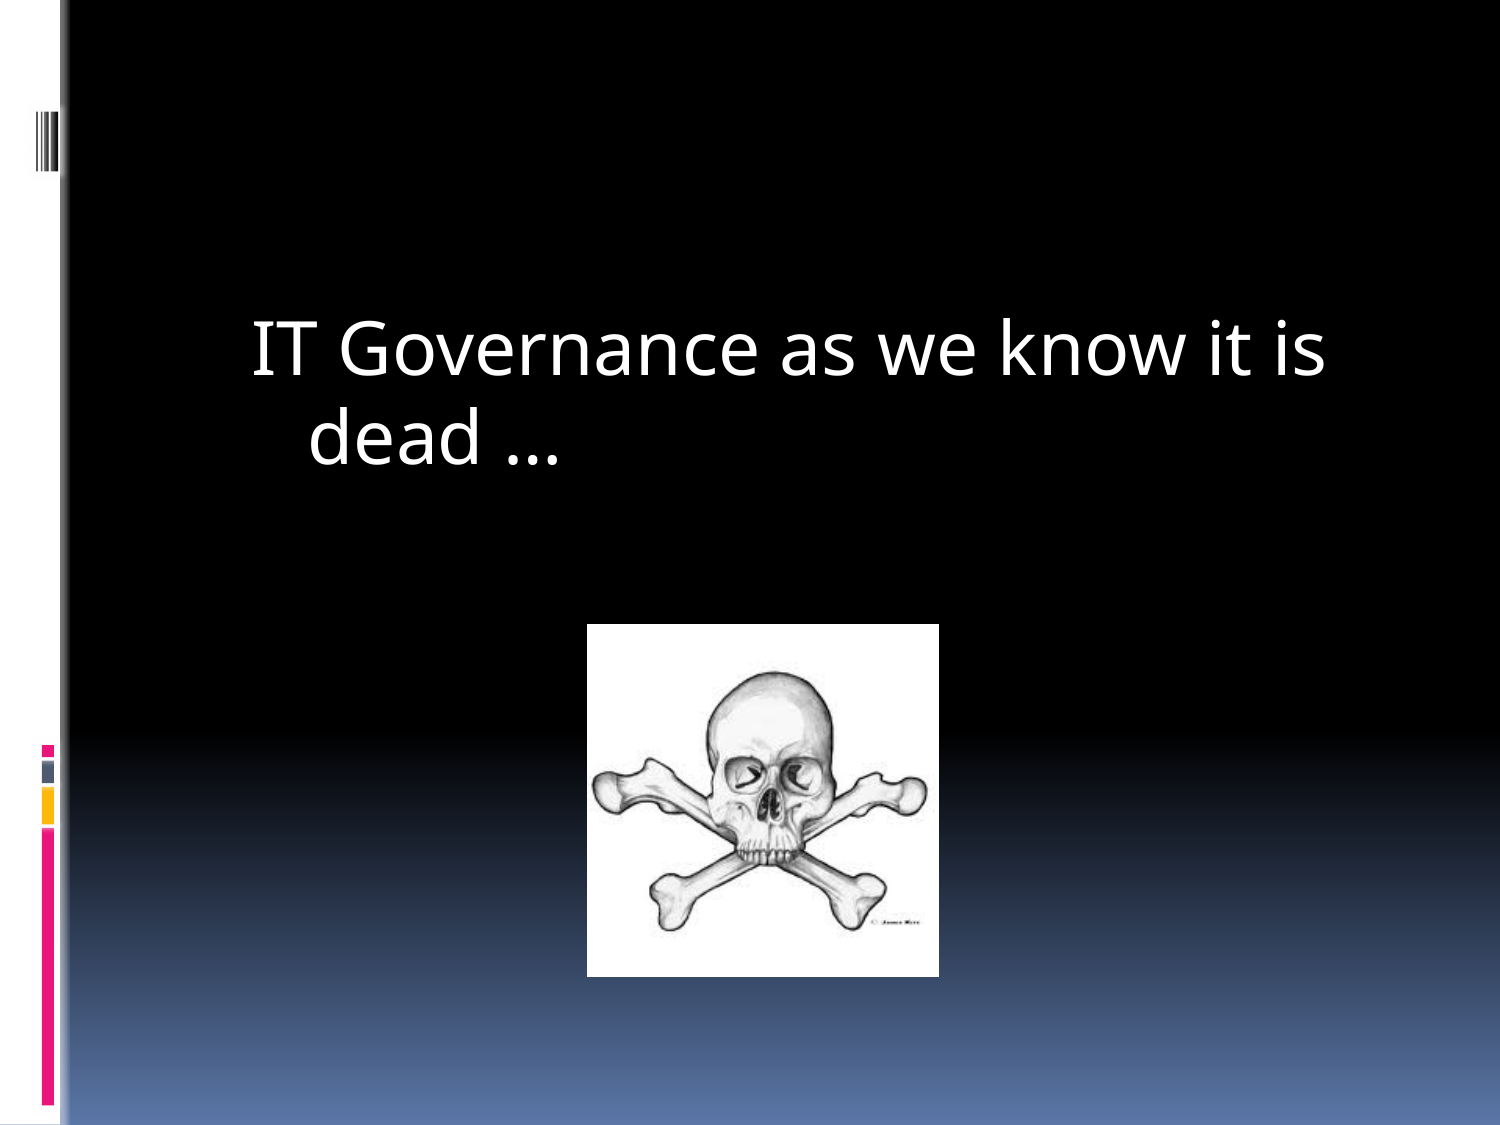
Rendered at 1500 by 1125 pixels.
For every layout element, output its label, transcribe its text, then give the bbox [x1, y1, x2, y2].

picture [587, 624, 940, 977]
list IT Governance as we know it is dead … [224, 292, 1500, 1013]
